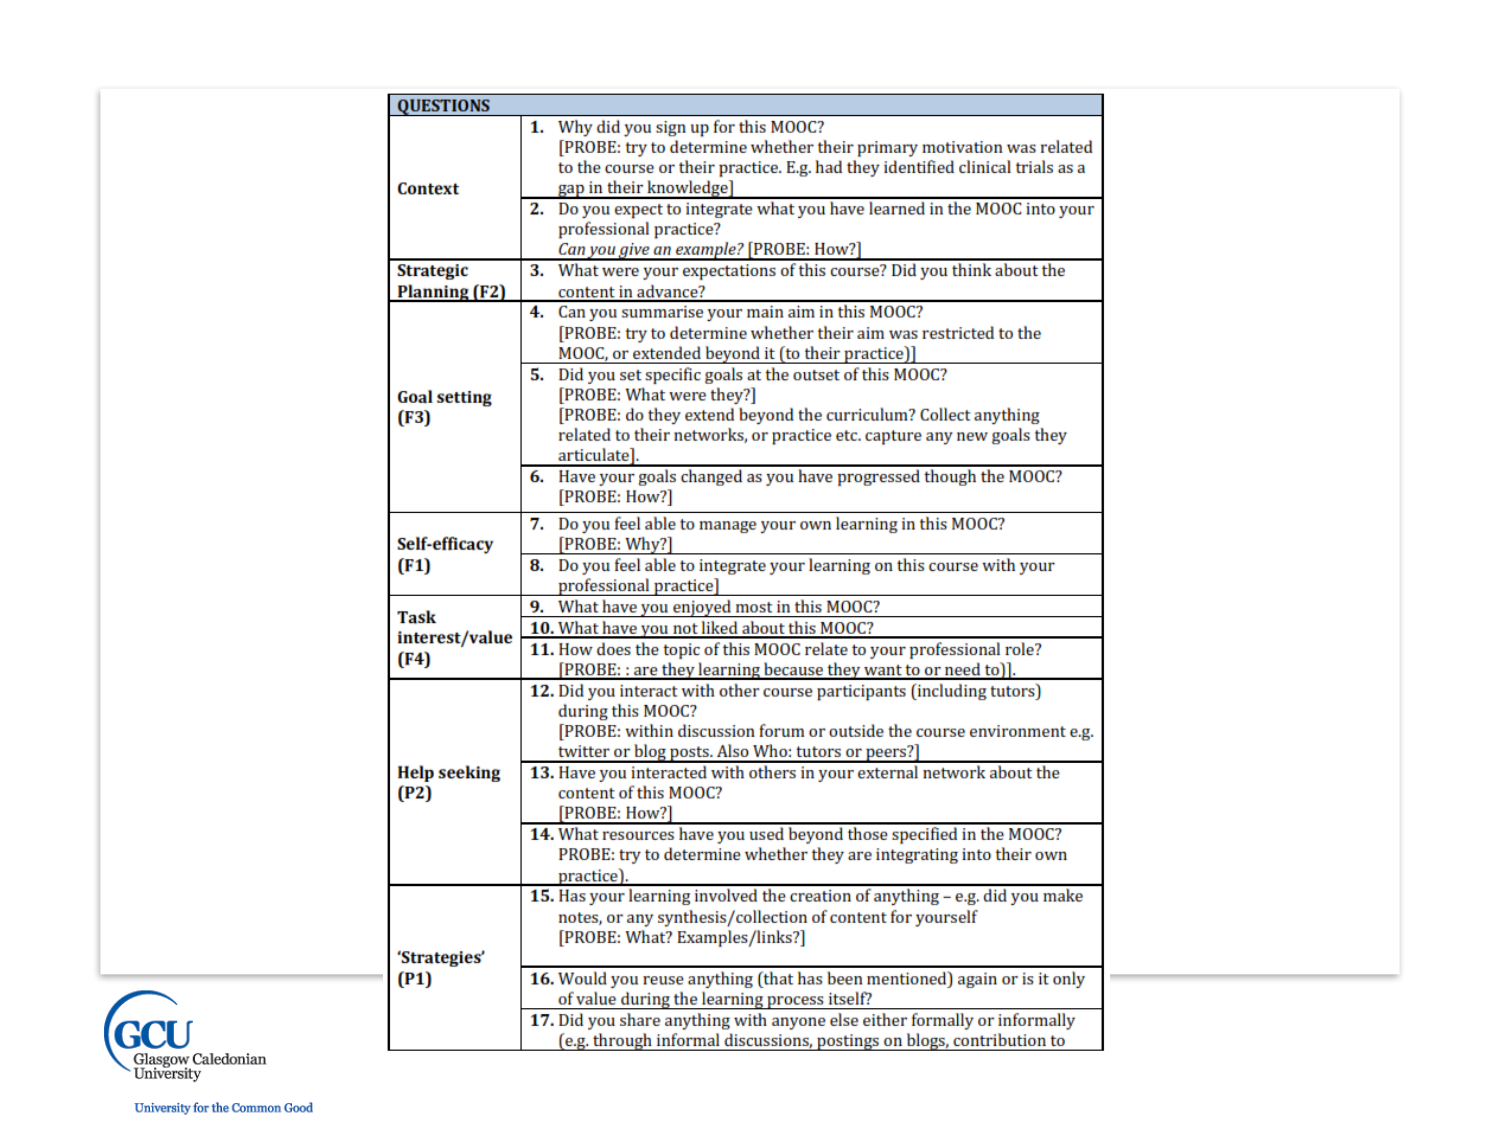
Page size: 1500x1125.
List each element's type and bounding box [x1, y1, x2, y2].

picture [102, 980, 315, 1125]
list [383, 89, 1110, 1059]
